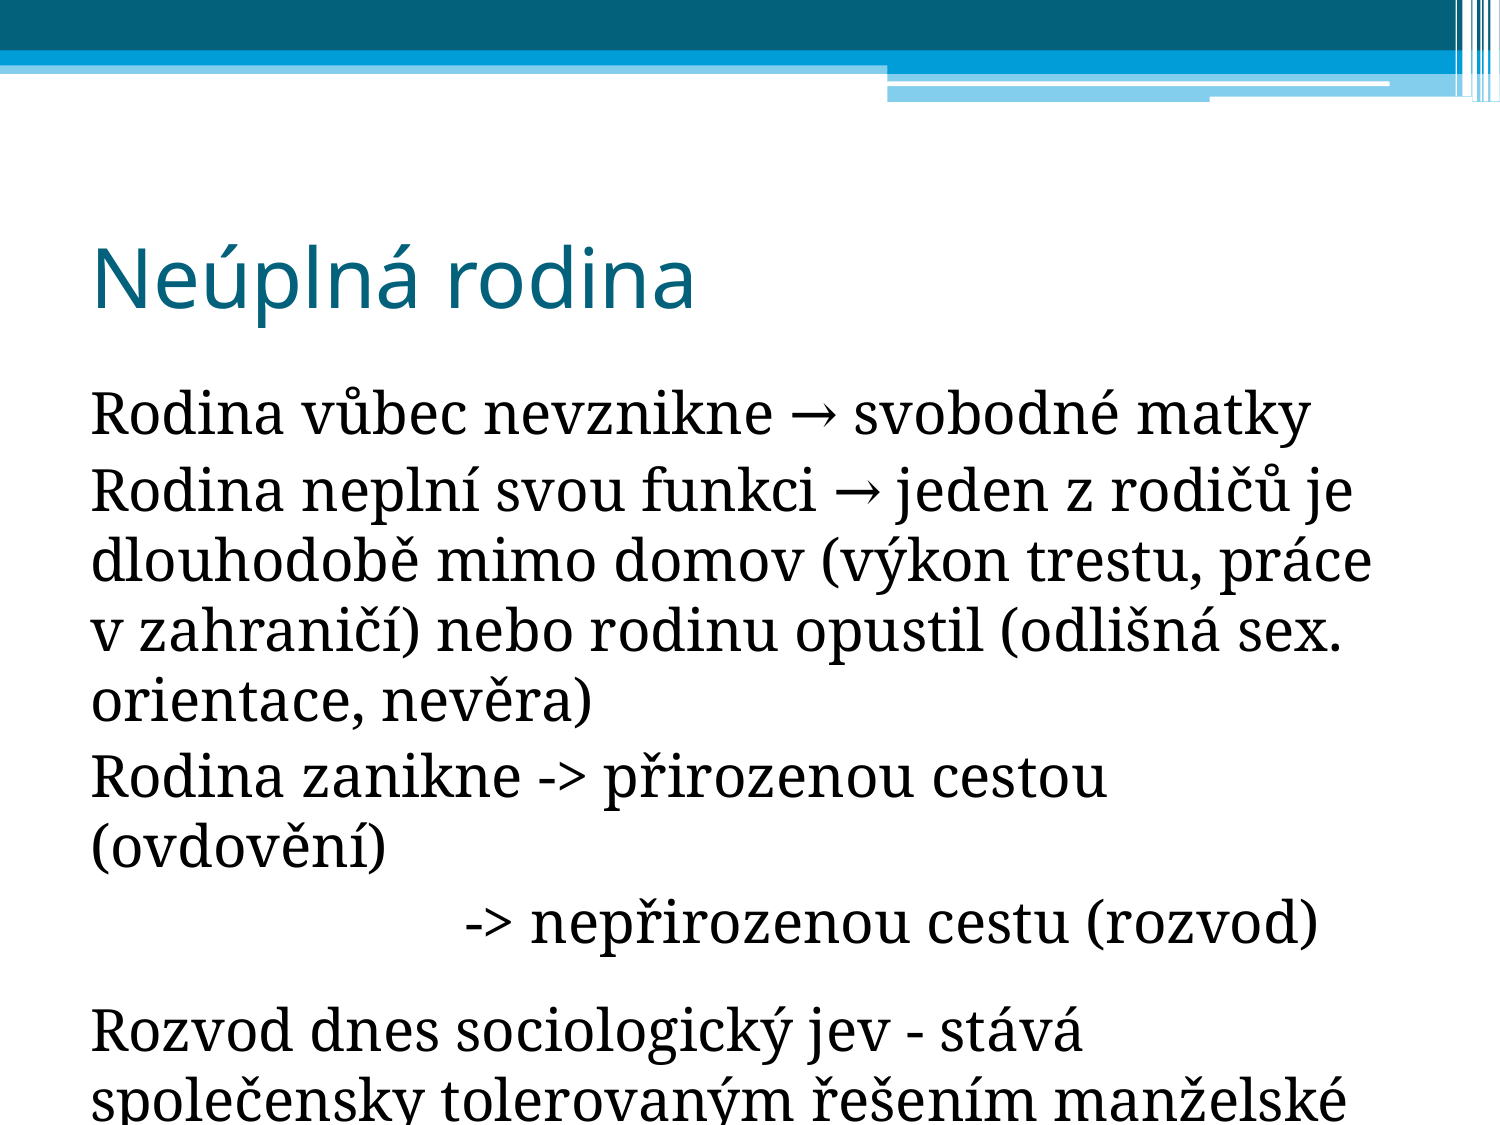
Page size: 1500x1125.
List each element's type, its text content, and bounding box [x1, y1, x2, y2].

list Rodina vůbec nevznikne → svobodné matky Rodina neplní svou funkci → jeden z rodičů je dlouhodobě mimo domov (výkon trestu, práce v zahraničí) nebo rodinu opustil (odlišná sex. orientace, nevěra) Rodina zanikne -> přirozenou cestou (ovdovění) -> nepřirozenou cestu (rozvod) Rozvod dnes sociologický jev - stává společensky tolerovaným řešením manželské krize [75, 369, 1425, 1079]
title Neúplná rodina [75, 187, 1425, 363]
